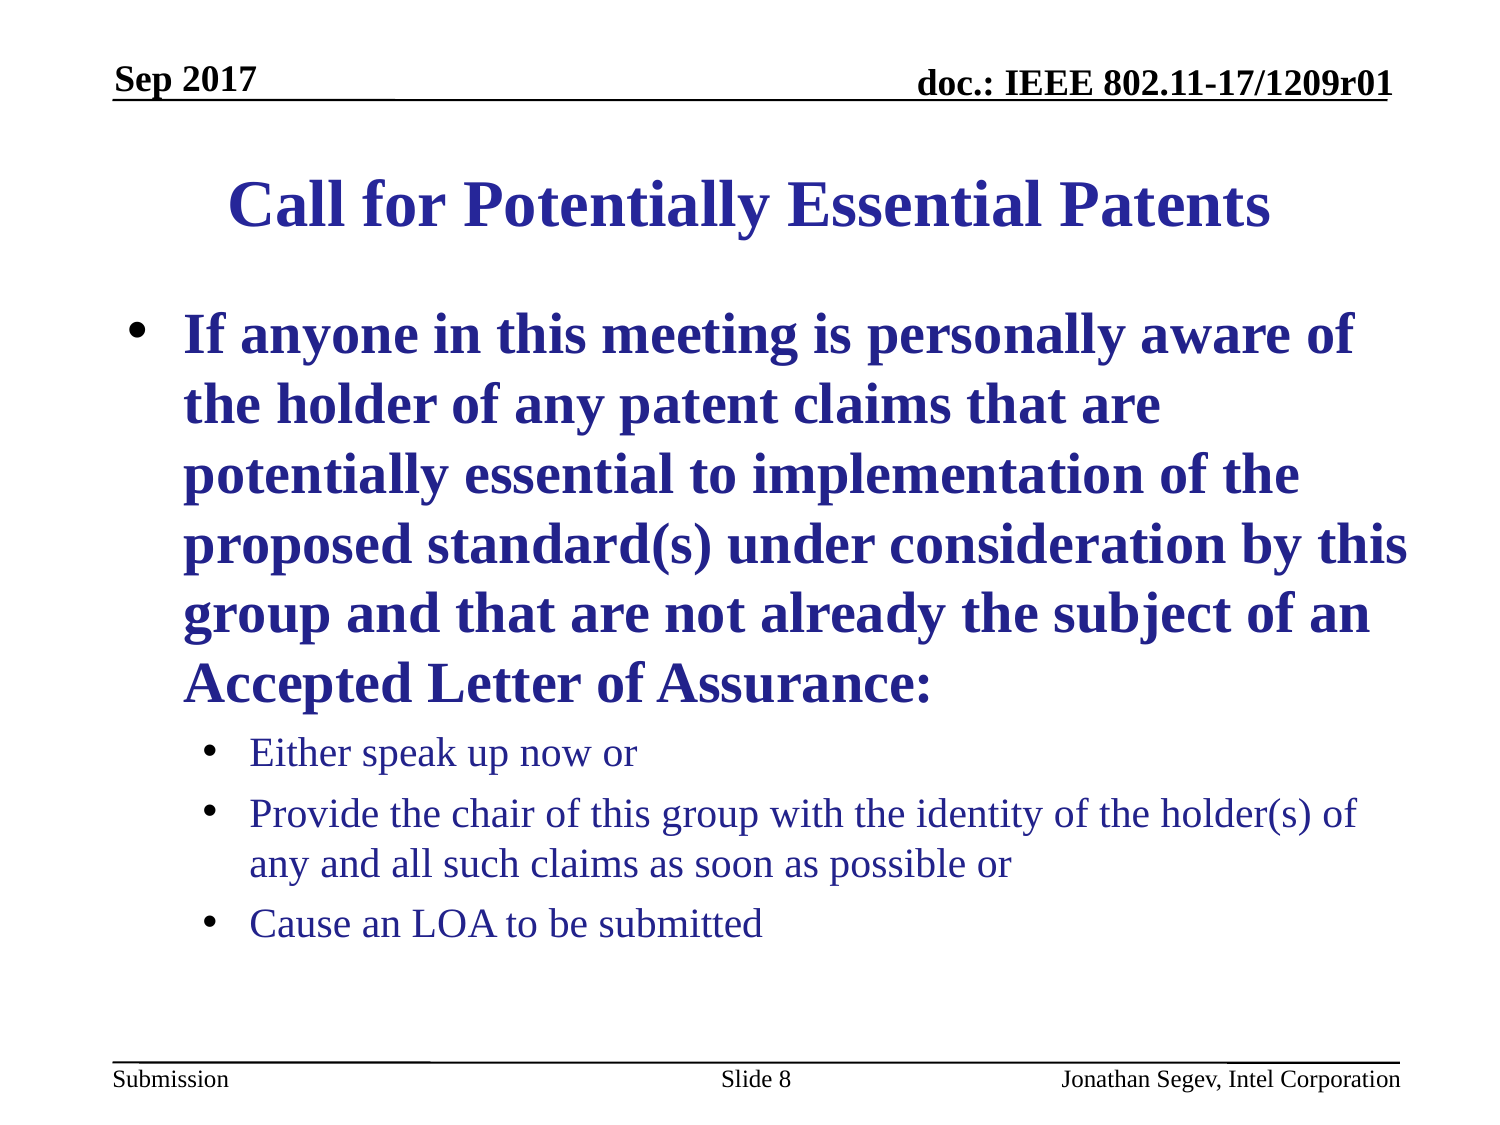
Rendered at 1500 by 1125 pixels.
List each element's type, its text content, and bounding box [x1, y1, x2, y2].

text_box If anyone in this meeting is personally aware of the holder of any patent claims that are potentially essential to implementation of the proposed standard(s) under consideration by this group and that are not already the subject of an Accepted Letter of Assurance: Either speak up now or Provide the chair of this group with the identity of the holder(s) of any and all such claims as soon as possible or Cause an LOA to be submitted [112, 287, 1438, 1063]
footer Jonathan Segev, Intel Corporation [878, 1063, 1402, 1093]
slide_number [114, 54, 423, 100]
slide_number Slide 8 [712, 1063, 800, 1123]
title Call for Potentially Essential Patents [112, 112, 1388, 287]
